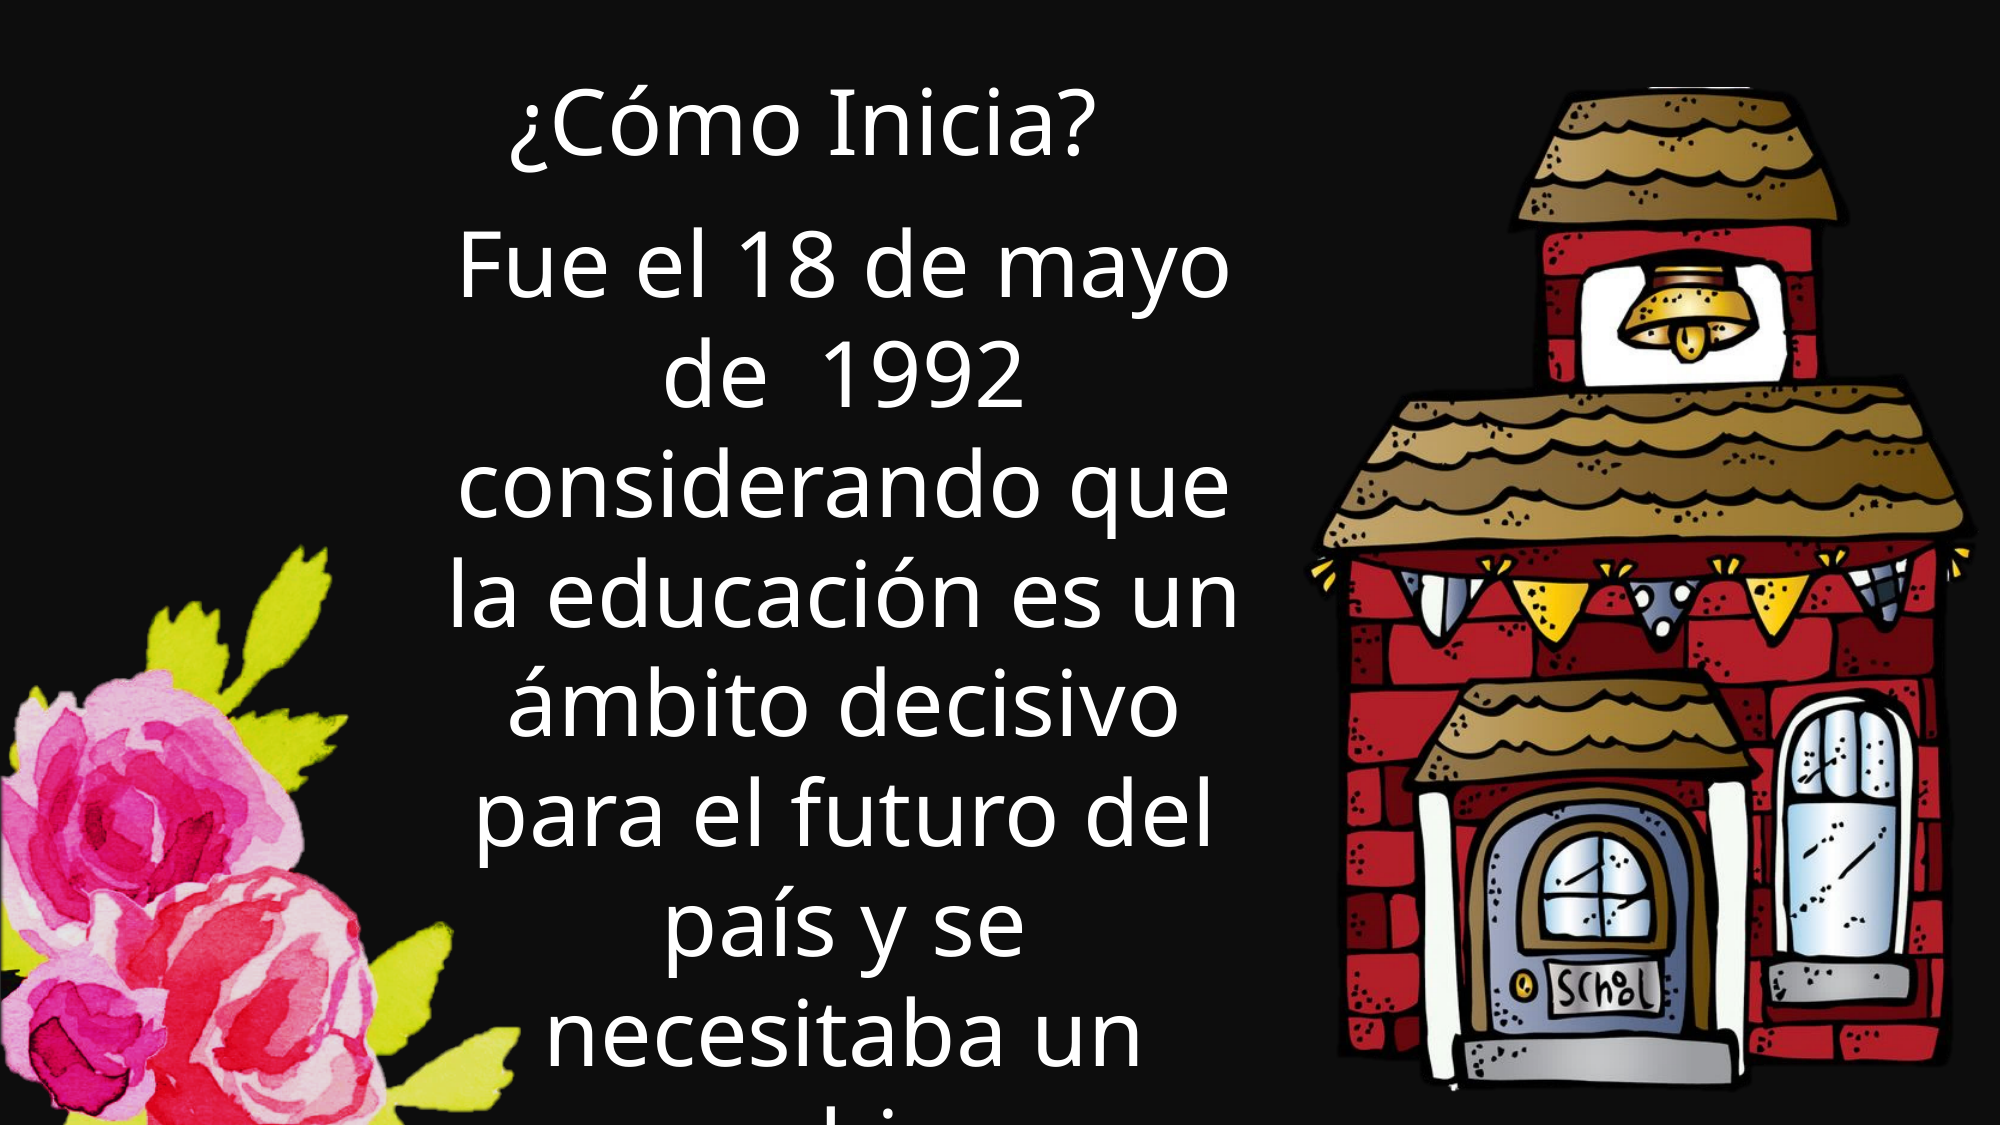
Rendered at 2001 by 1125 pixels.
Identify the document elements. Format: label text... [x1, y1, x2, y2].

text_box ¿Cómo Inicia? [494, 56, 1195, 182]
text_box Fue el 18 de mayo de 1992 considerando que la educación es un ámbito decisivo para el futuro del país y se necesitaba un cambio [944, 198, 1265, 1125]
picture [2, 181, 944, 1125]
picture [1303, 87, 1979, 1099]
